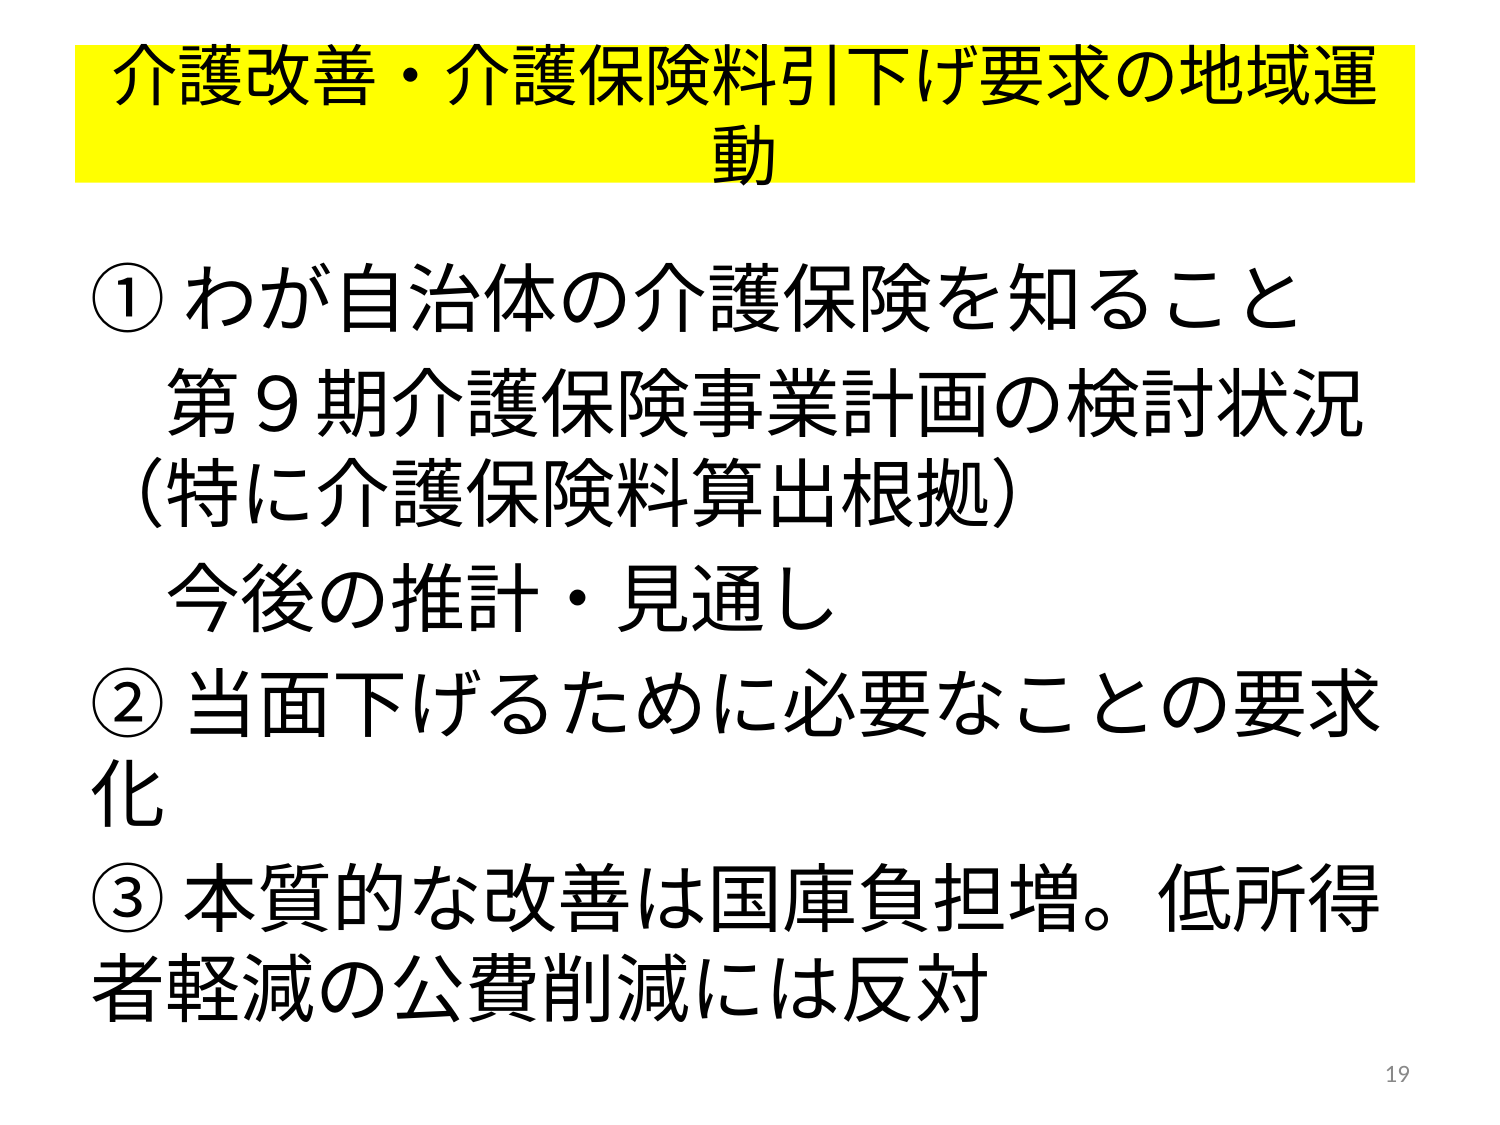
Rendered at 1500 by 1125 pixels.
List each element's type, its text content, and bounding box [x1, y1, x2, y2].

title 介護改善・介護保険料引下げ要求の地域運動 [74, 44, 1416, 183]
slide_number 19 [1074, 1042, 1425, 1103]
list ①わが自治体の介護保険を知ること 第９期介護保険事業計画の検討状況（特に介護保険料算出根拠） 今後の推計・見通し ②当面下げるために必要なことの要求化 ③本質的な改善は国庫負担増。低所得者軽減の公費削減には反対 [74, 243, 1426, 1006]
